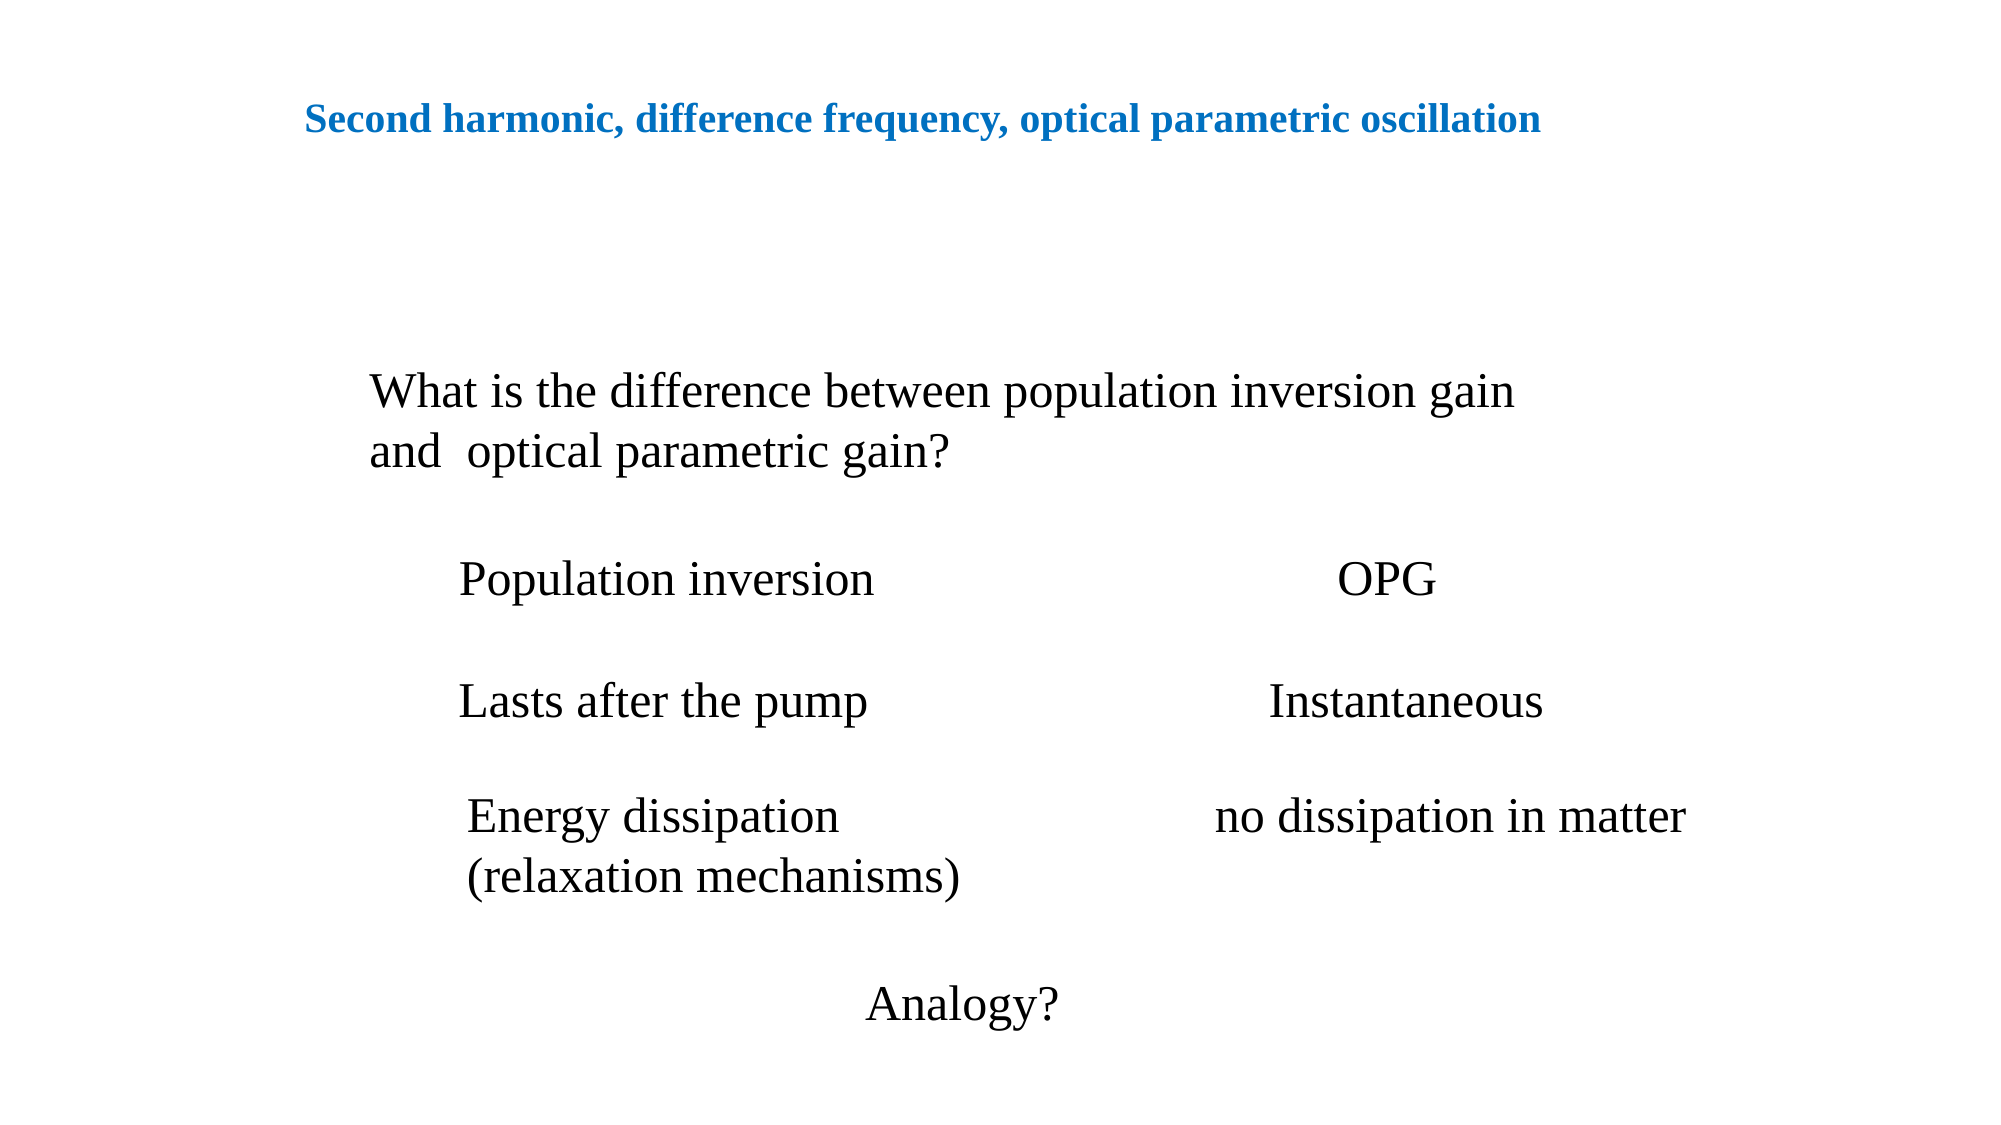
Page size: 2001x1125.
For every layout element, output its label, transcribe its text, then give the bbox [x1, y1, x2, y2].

text_box What is the difference between population inversion gain and optical parametric gain? [354, 350, 1531, 486]
text_box Energy dissipation no dissipation in matter (relaxation mechanisms) [452, 775, 1703, 911]
text_box Second harmonic, difference frequency, optical parametric oscillation [289, 83, 1558, 149]
text_box Lasts after the pump Instantaneous [443, 659, 1559, 735]
text_box Population inversion OPG [444, 537, 1452, 613]
text_box Analogy? [850, 962, 1075, 1038]
